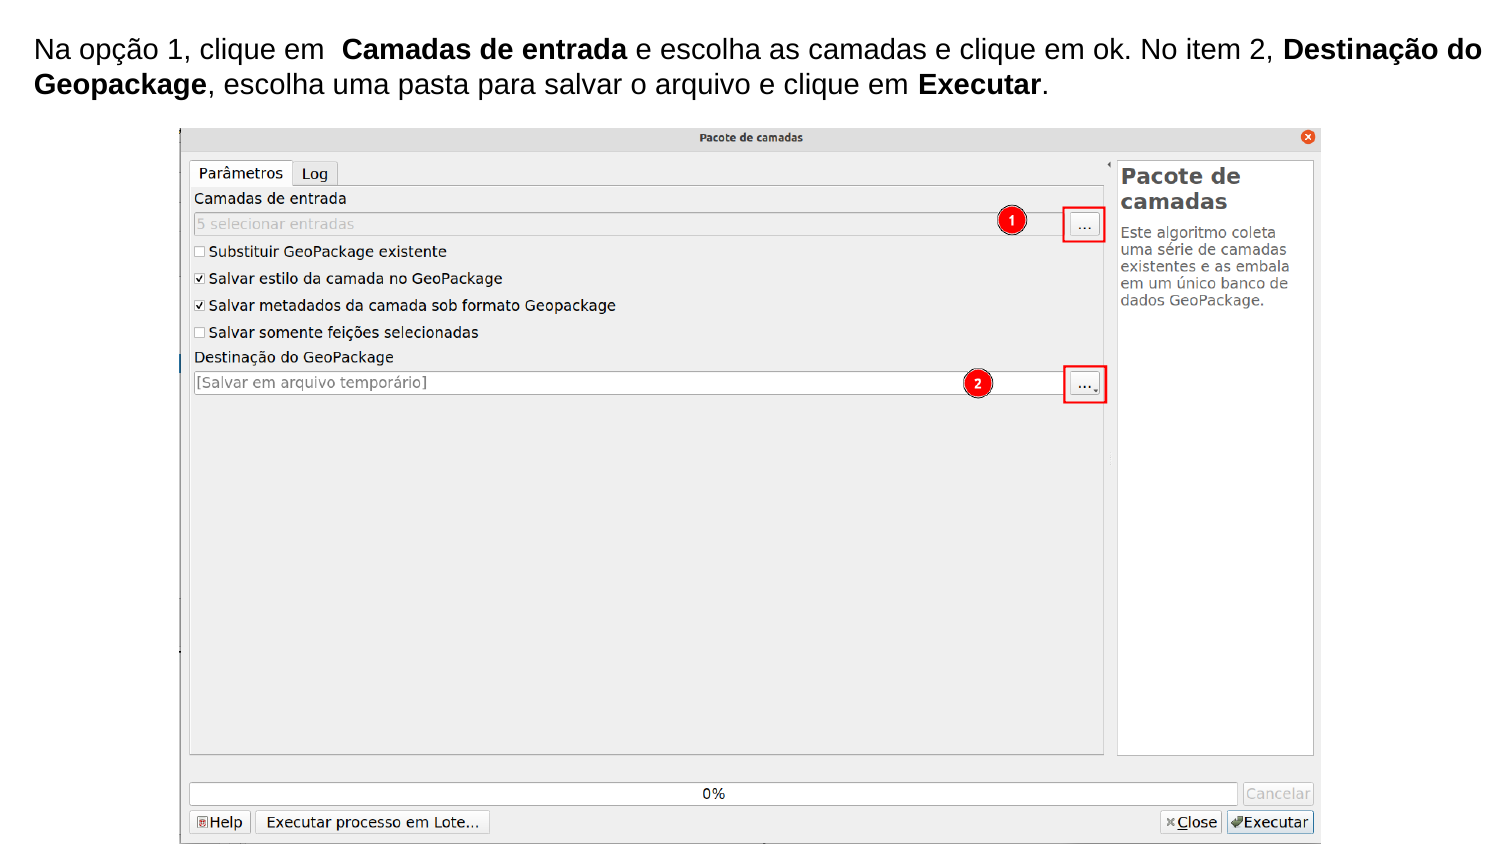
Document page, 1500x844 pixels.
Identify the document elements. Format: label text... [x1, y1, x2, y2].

text_box Na opção 1, clique em Camadas de entrada e escolha as camadas e clique em ok. No item 2, Destinação do Geopackage, escolha uma pasta para salvar o arquivo e clique em Executar. [18, 15, 1500, 100]
picture [178, 127, 1322, 844]
